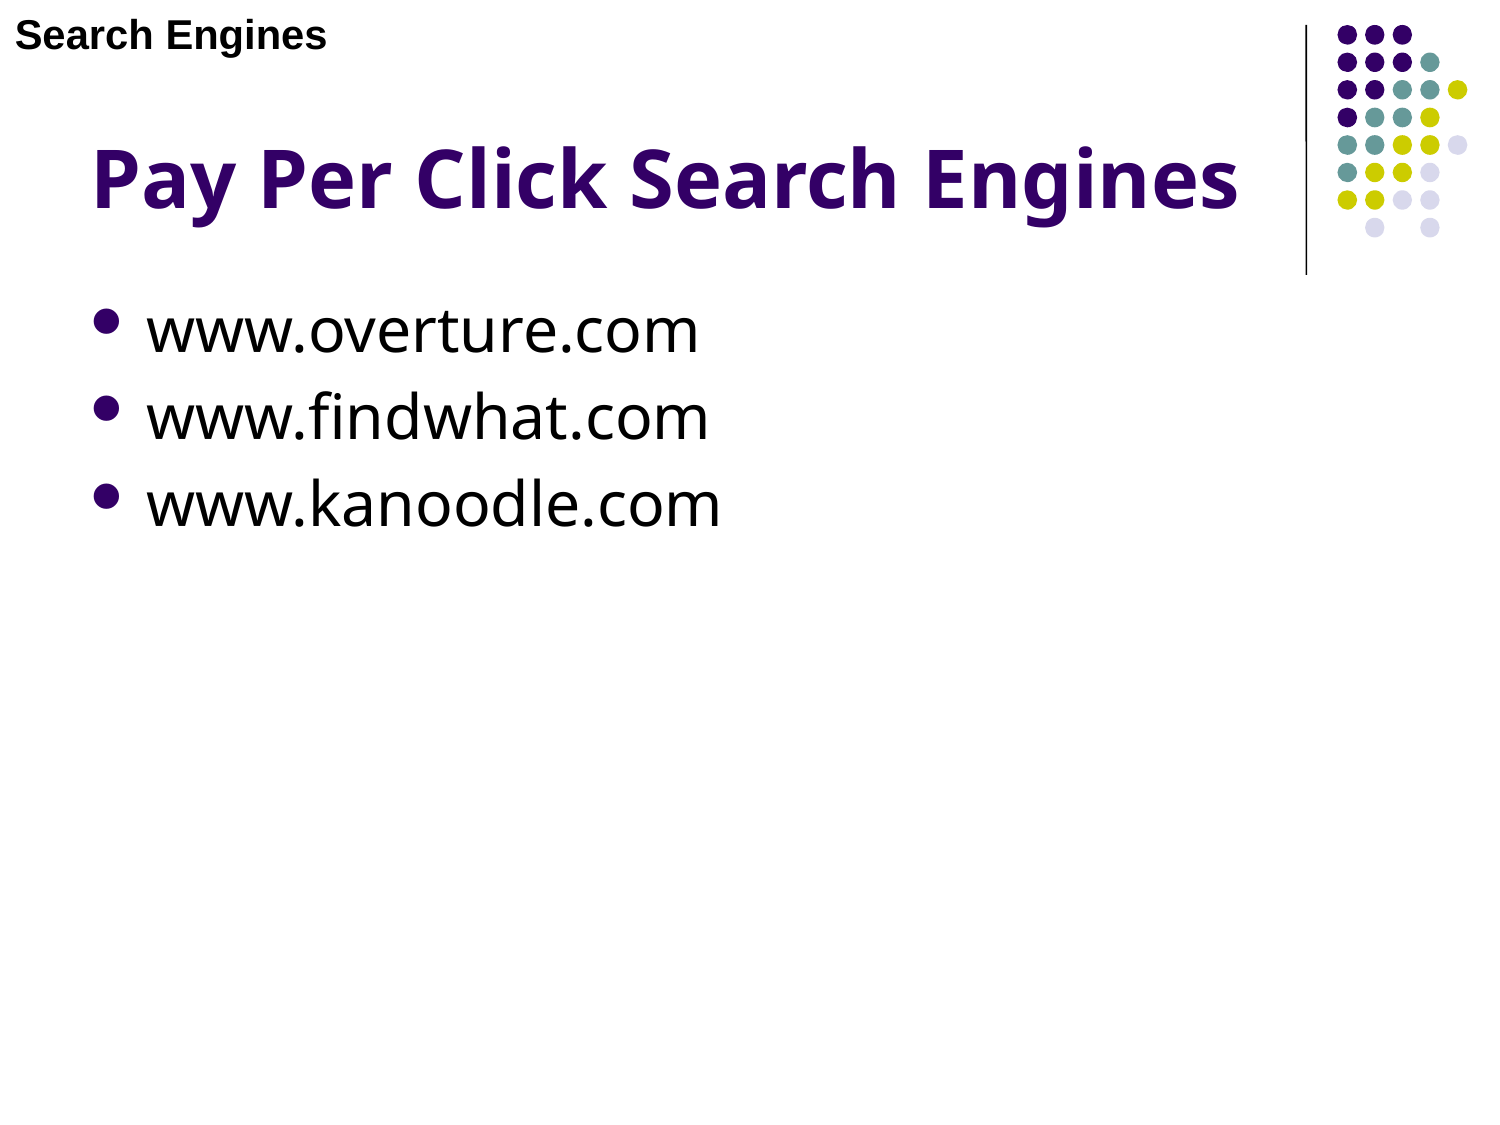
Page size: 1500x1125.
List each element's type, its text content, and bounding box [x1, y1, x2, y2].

list www.overture.com www.findwhat.com www.kanoodle.com [75, 282, 1425, 1006]
text_box Search Engines [0, 0, 355, 65]
title Pay Per Click Search Engines [75, 20, 1313, 233]
